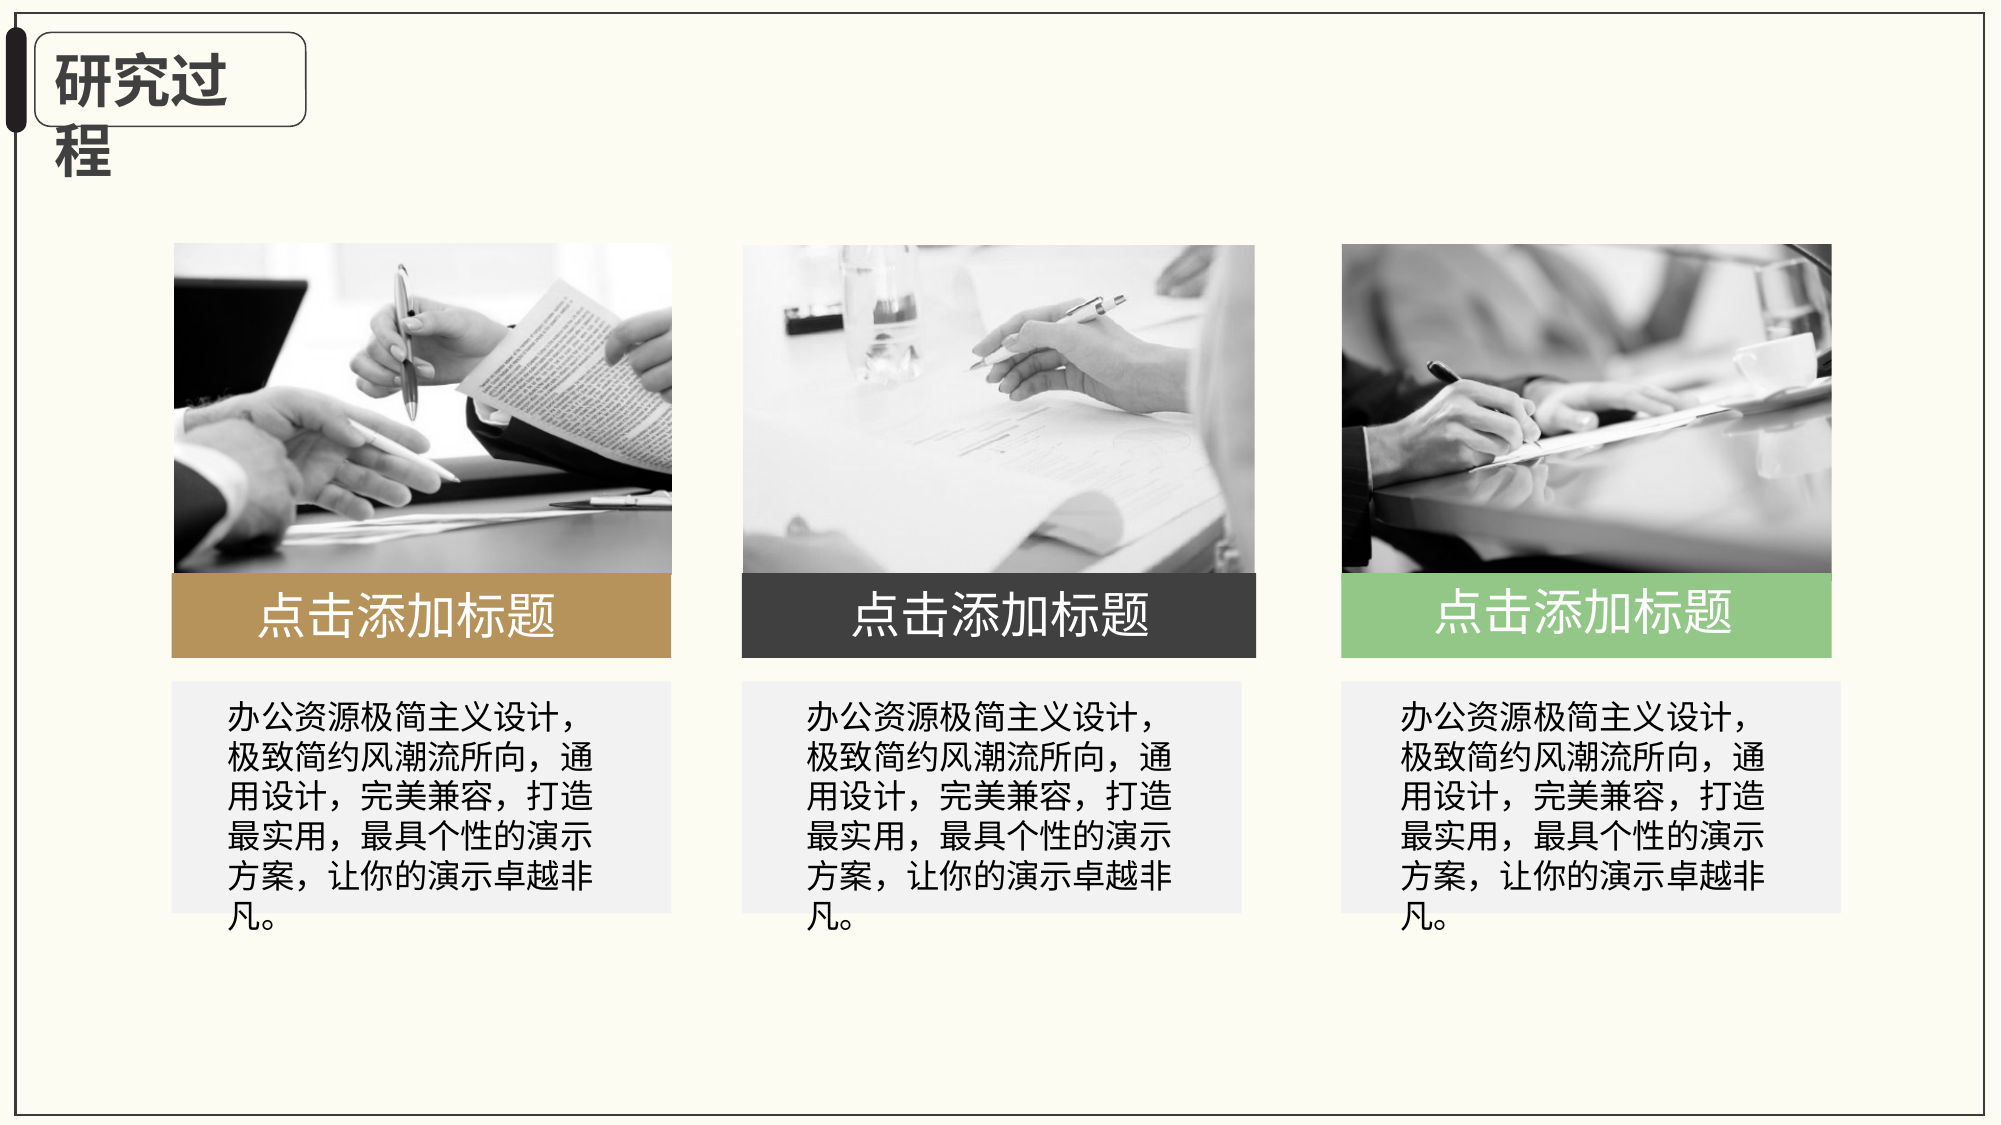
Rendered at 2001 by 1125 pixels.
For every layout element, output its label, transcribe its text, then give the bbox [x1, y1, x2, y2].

text_box 办公资源极简主义设计，极致简约风潮流所向，通用设计，完美兼容，打造最实用，最具个性的演示方案，让你的演示卓越非凡。 [1385, 688, 1798, 943]
text_box [741, 680, 1243, 914]
text_box [1340, 680, 1842, 914]
text_box 点击添加标题 [1418, 581, 1749, 648]
text_box 办公资源极简主义设计，极致简约风潮流所向，通用设计，完美兼容，打造最实用，最具个性的演示方案，让你的演示卓越非凡。 [213, 688, 625, 943]
text_box 点击添加标题 [836, 597, 1166, 651]
text_box [1340, 572, 1833, 659]
text_box [4, 26, 28, 134]
text_box 点击添加标题 [241, 577, 572, 652]
text_box 办公资源极简主义设计，极致简约风潮流所向，通用设计，完美兼容，打造最实用，最具个性的演示方案，让你的演示卓越非凡。 [792, 688, 1204, 943]
picture [1341, 243, 1832, 581]
text_box [171, 680, 672, 914]
text_box [741, 572, 1257, 659]
text_box [171, 572, 672, 659]
picture [740, 245, 1255, 597]
picture [174, 243, 672, 575]
text_box [14, 12, 1985, 1116]
text_box 研究过程 [34, 32, 306, 127]
